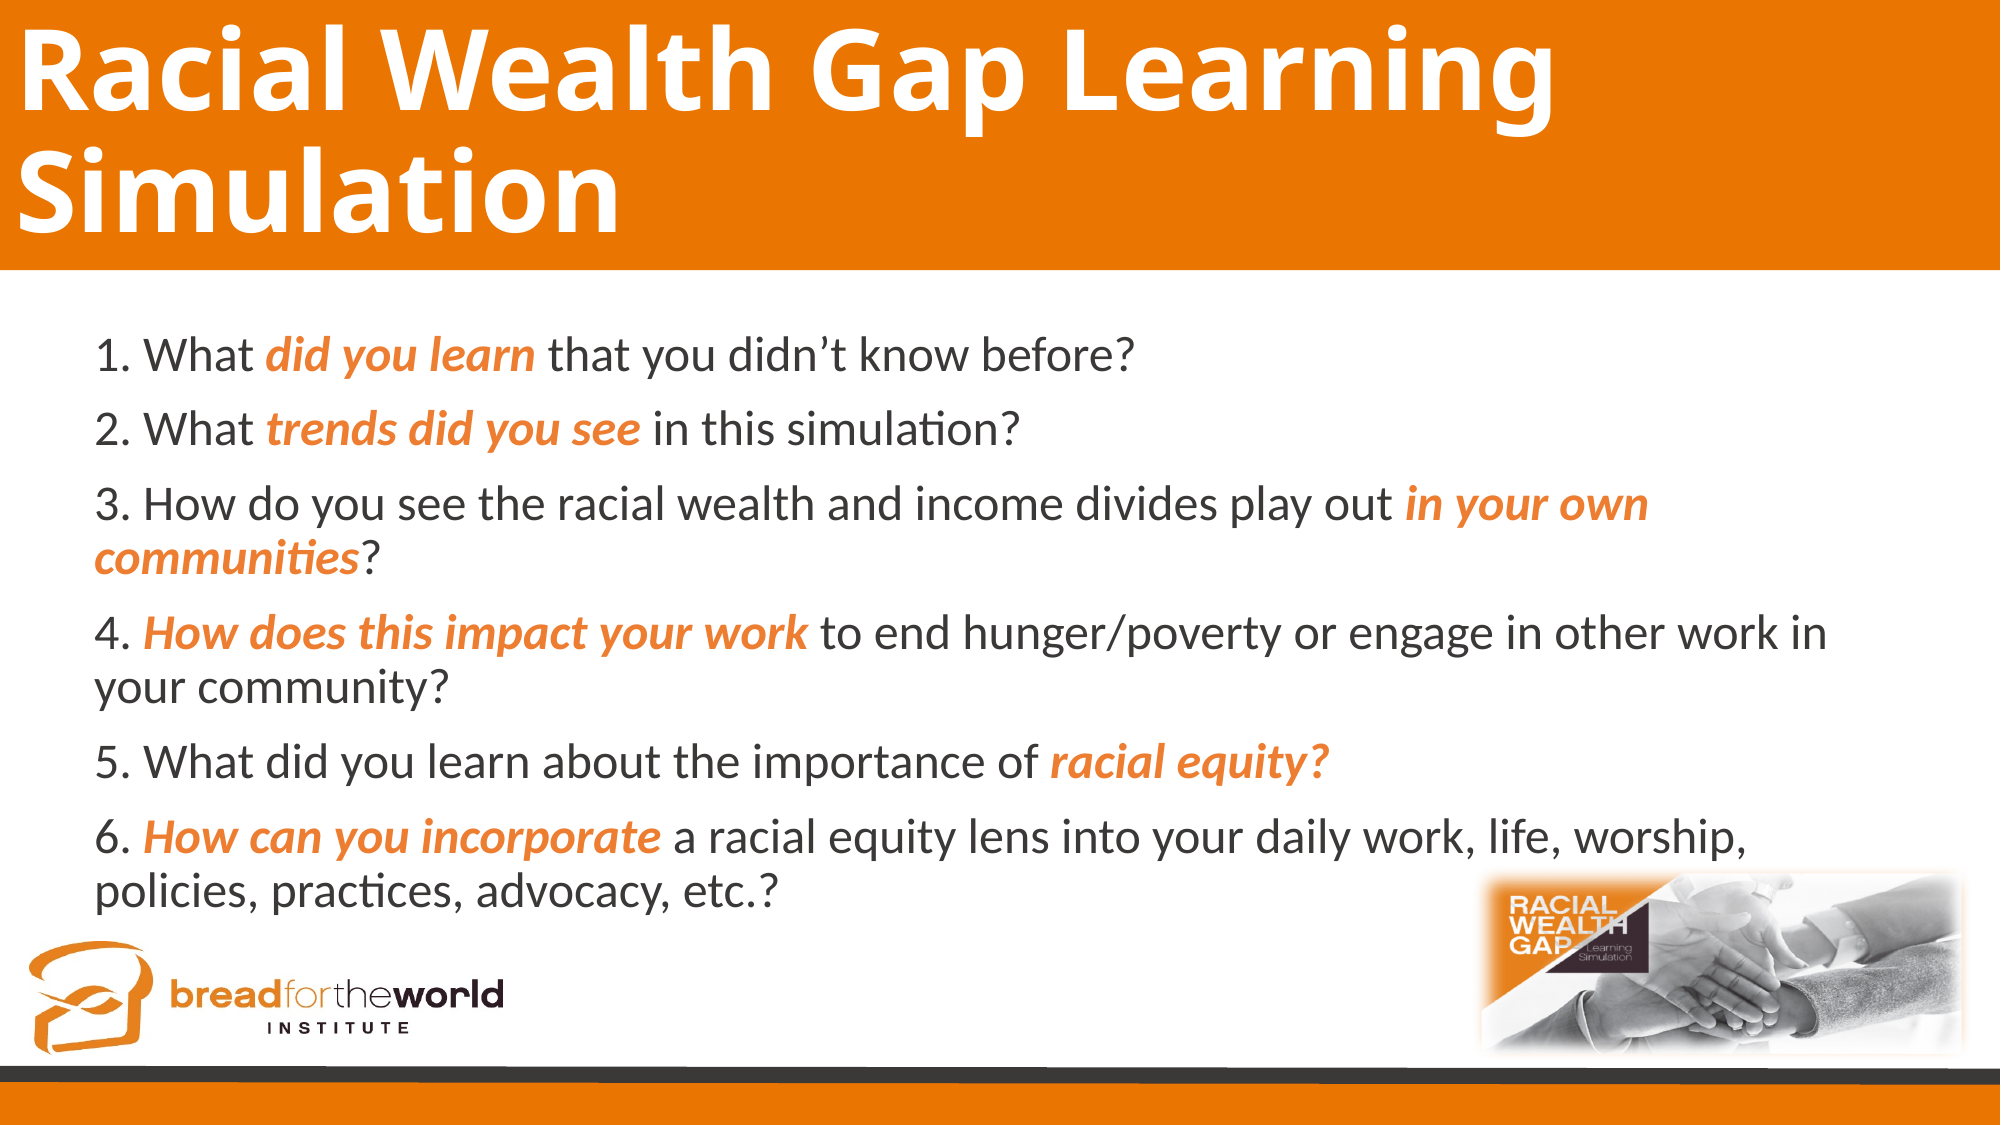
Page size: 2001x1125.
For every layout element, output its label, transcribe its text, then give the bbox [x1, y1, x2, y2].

list 1. What did you learn that you didn’t know before? 2. What trends did you see in this simulation? 3. How do you see the racial wealth and income divides play out in your own communities? 4. How does this impact your work to end hunger/poverty or engage in other work in your community? 5. What did you learn about the importance of racial equity? 6. How can you incorporate a racial equity lens into your daily work, life, worship, policies, practices, advocacy, etc.? [79, 297, 1921, 915]
picture [29, 941, 503, 1055]
picture [1501, 894, 1943, 1032]
title Racial Wealth Gap Learning Simulation [0, 0, 2000, 271]
